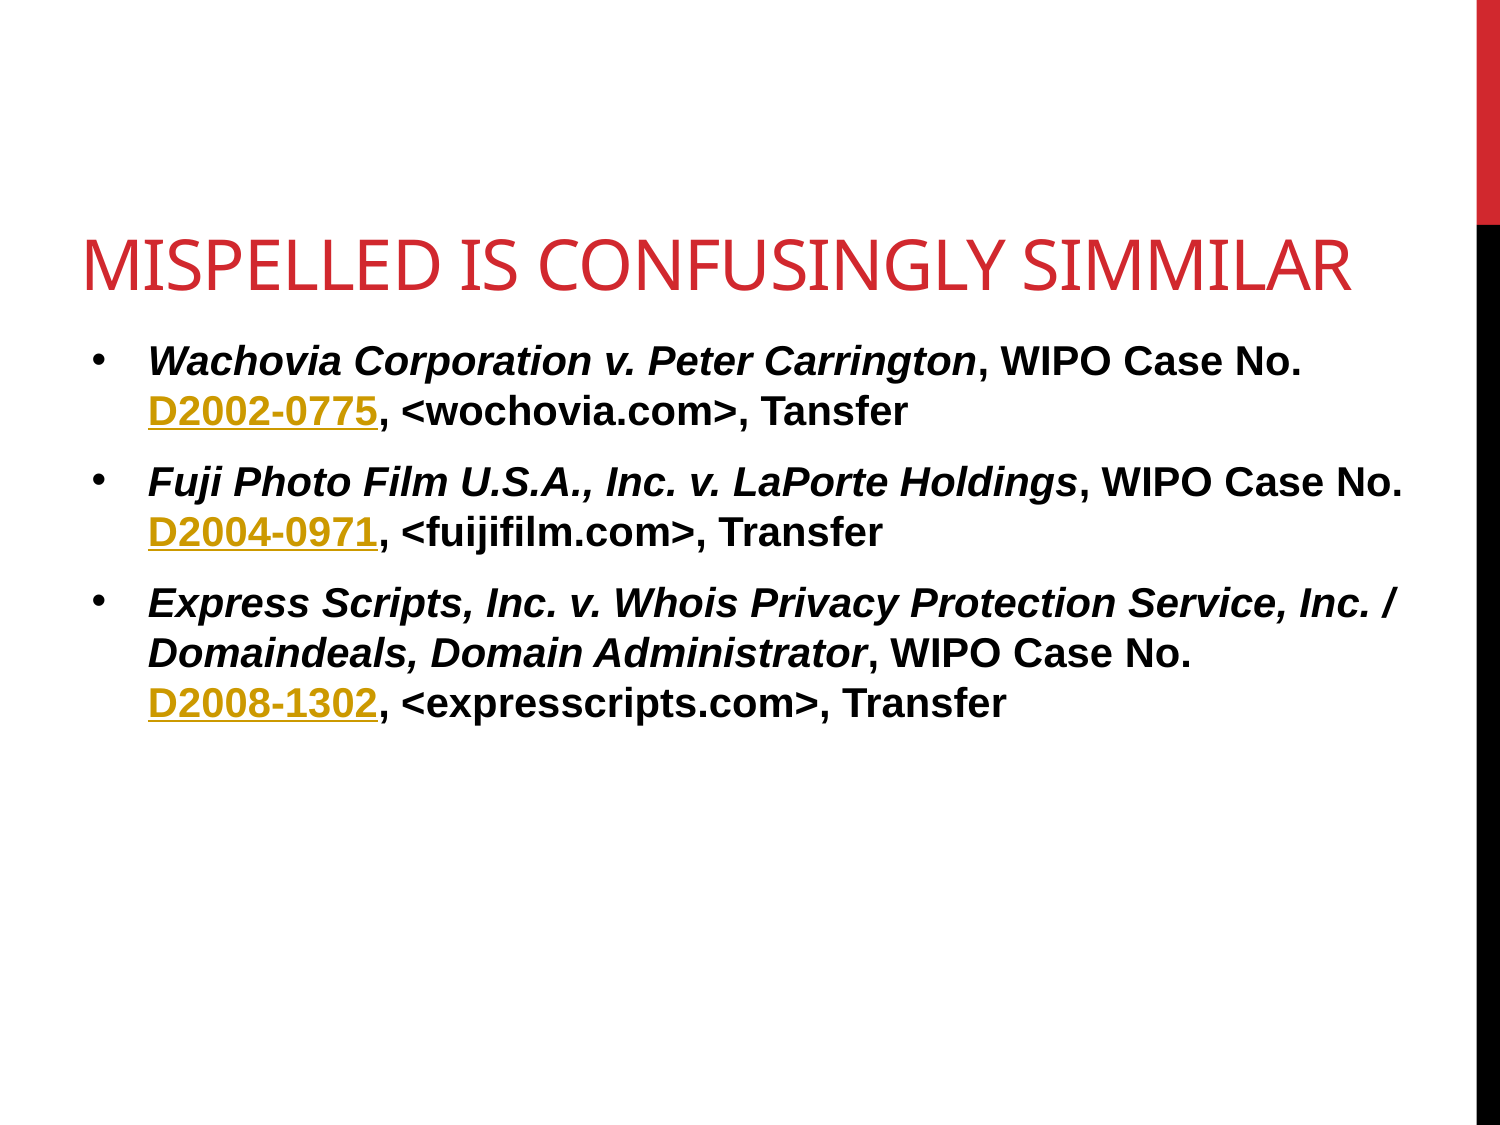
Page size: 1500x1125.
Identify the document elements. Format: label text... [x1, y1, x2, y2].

title Mispelled IS confusingly simmilar [64, 137, 1415, 313]
list Wachovia Corporation v. Peter Carrington, WIPO Case No.D2002-0775, <wochovia.com>, Tansfer Fuji Photo Film U.S.A., Inc. v. LaPorte Holdings, WIPO Case No.D2004-0971, <fuijifilm.com>, Transfer Express Scripts, Inc. v. Whois Privacy Protection Service, Inc. / Domaindeals, Domain Administrator, WIPO Case No.D2008-1302, <expresscripts.com>, Transfer [76, 326, 1427, 1036]
